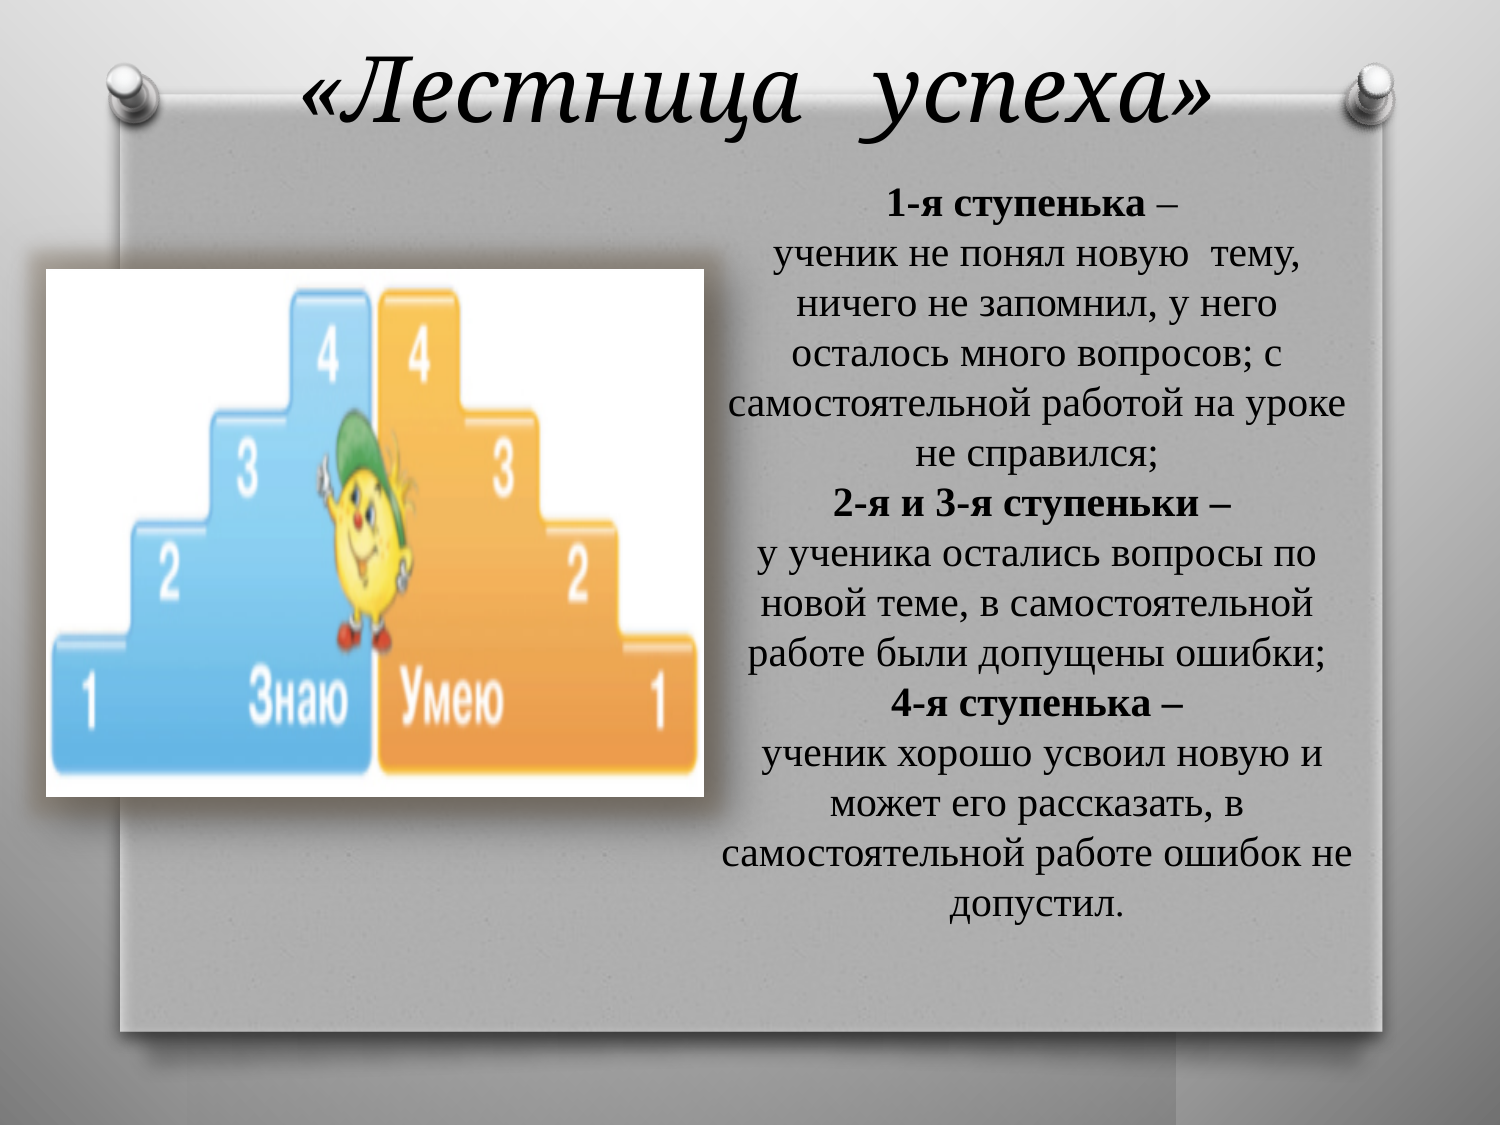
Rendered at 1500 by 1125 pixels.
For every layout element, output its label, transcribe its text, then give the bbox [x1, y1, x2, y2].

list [46, 269, 704, 798]
picture [1336, 35, 1439, 149]
title «Лестница успеха» [179, 58, 1336, 223]
text_box 1-я ступенька – ученик не понял новую тему, ничего не запомнил, у него осталось много вопросов; с самостоятельной работой на уроке не справился; 2-я и 3-я ступеньки – у ученика остались вопросы по новой теме, в самостоятельной работе были допущены ошибки; 4-я ступенька – ученик хорошо усвоил новую и может его рассказать, в самостоятельной работе ошибок не допустил. [703, 117, 1372, 933]
picture [75, 31, 179, 152]
